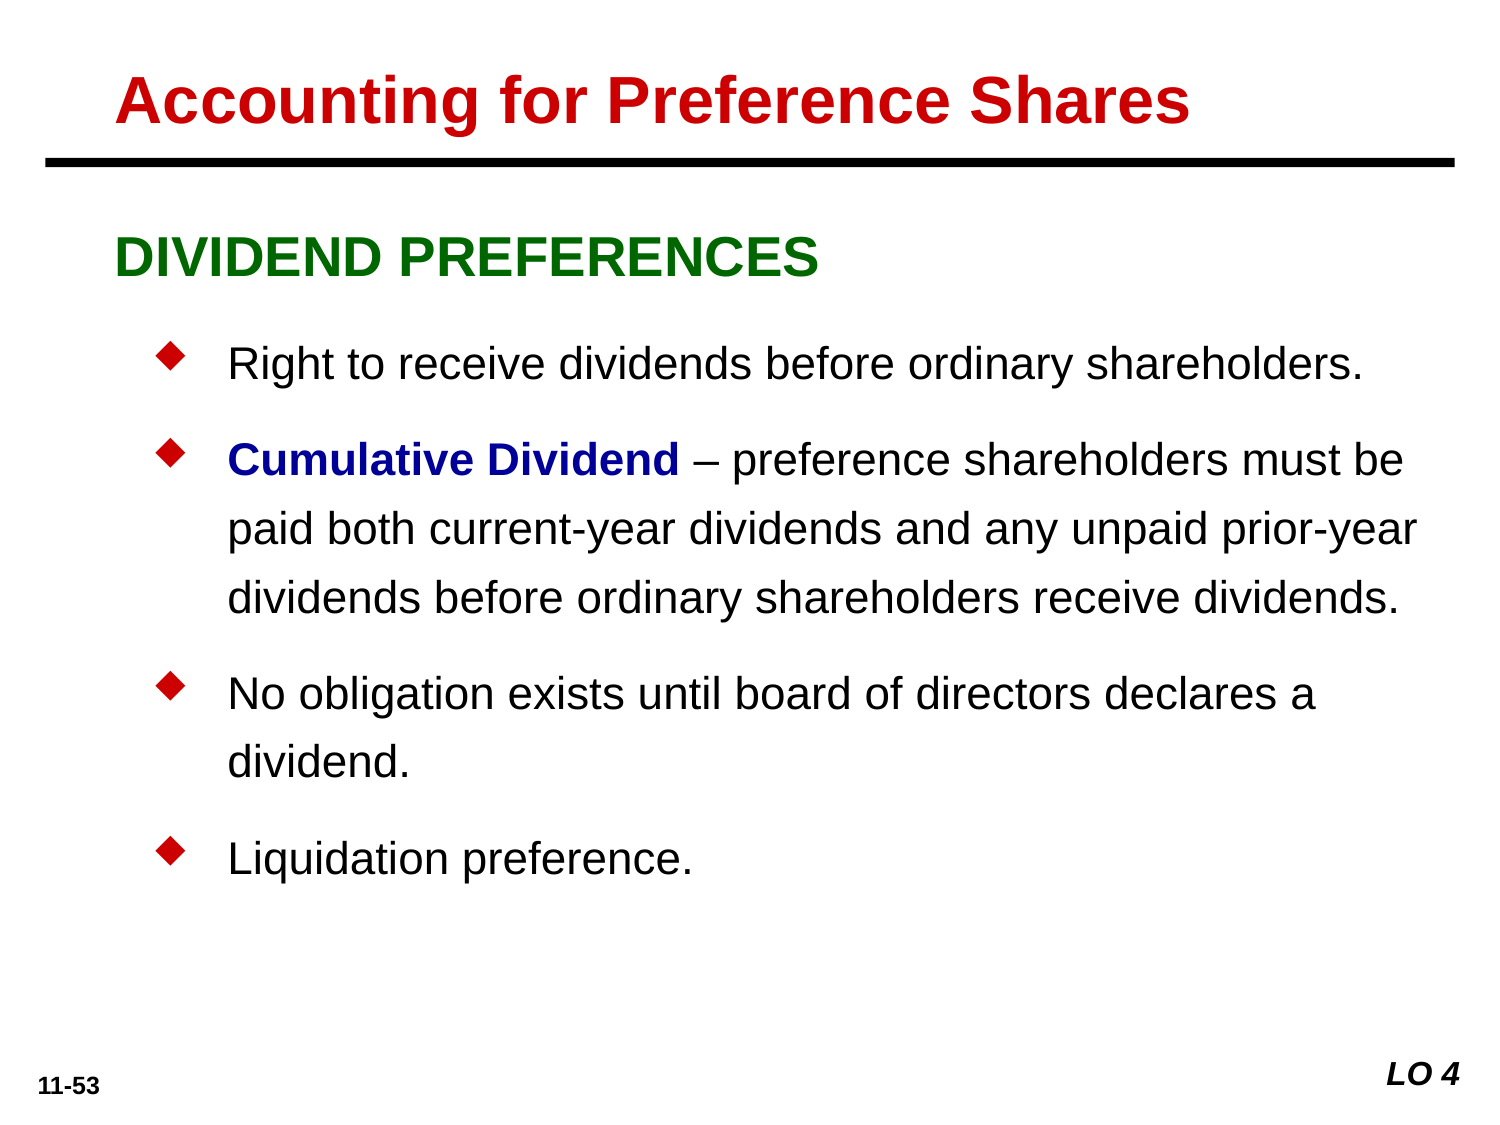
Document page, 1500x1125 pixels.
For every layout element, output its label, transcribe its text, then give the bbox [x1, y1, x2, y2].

text_box Accounting for Preference Shares [99, 50, 1350, 142]
list Right to receive dividends before ordinary shareholders. Cumulative Dividend – preference shareholders must be paid both current-year dividends and any unpaid prior-year dividends before ordinary shareholders receive dividends. No obligation exists until board of directors declares a dividend. Liquidation preference. [137, 312, 1438, 966]
text_box LO 4 [1350, 1044, 1475, 1100]
text_box DIVIDEND PREFERENCES [99, 212, 1413, 295]
